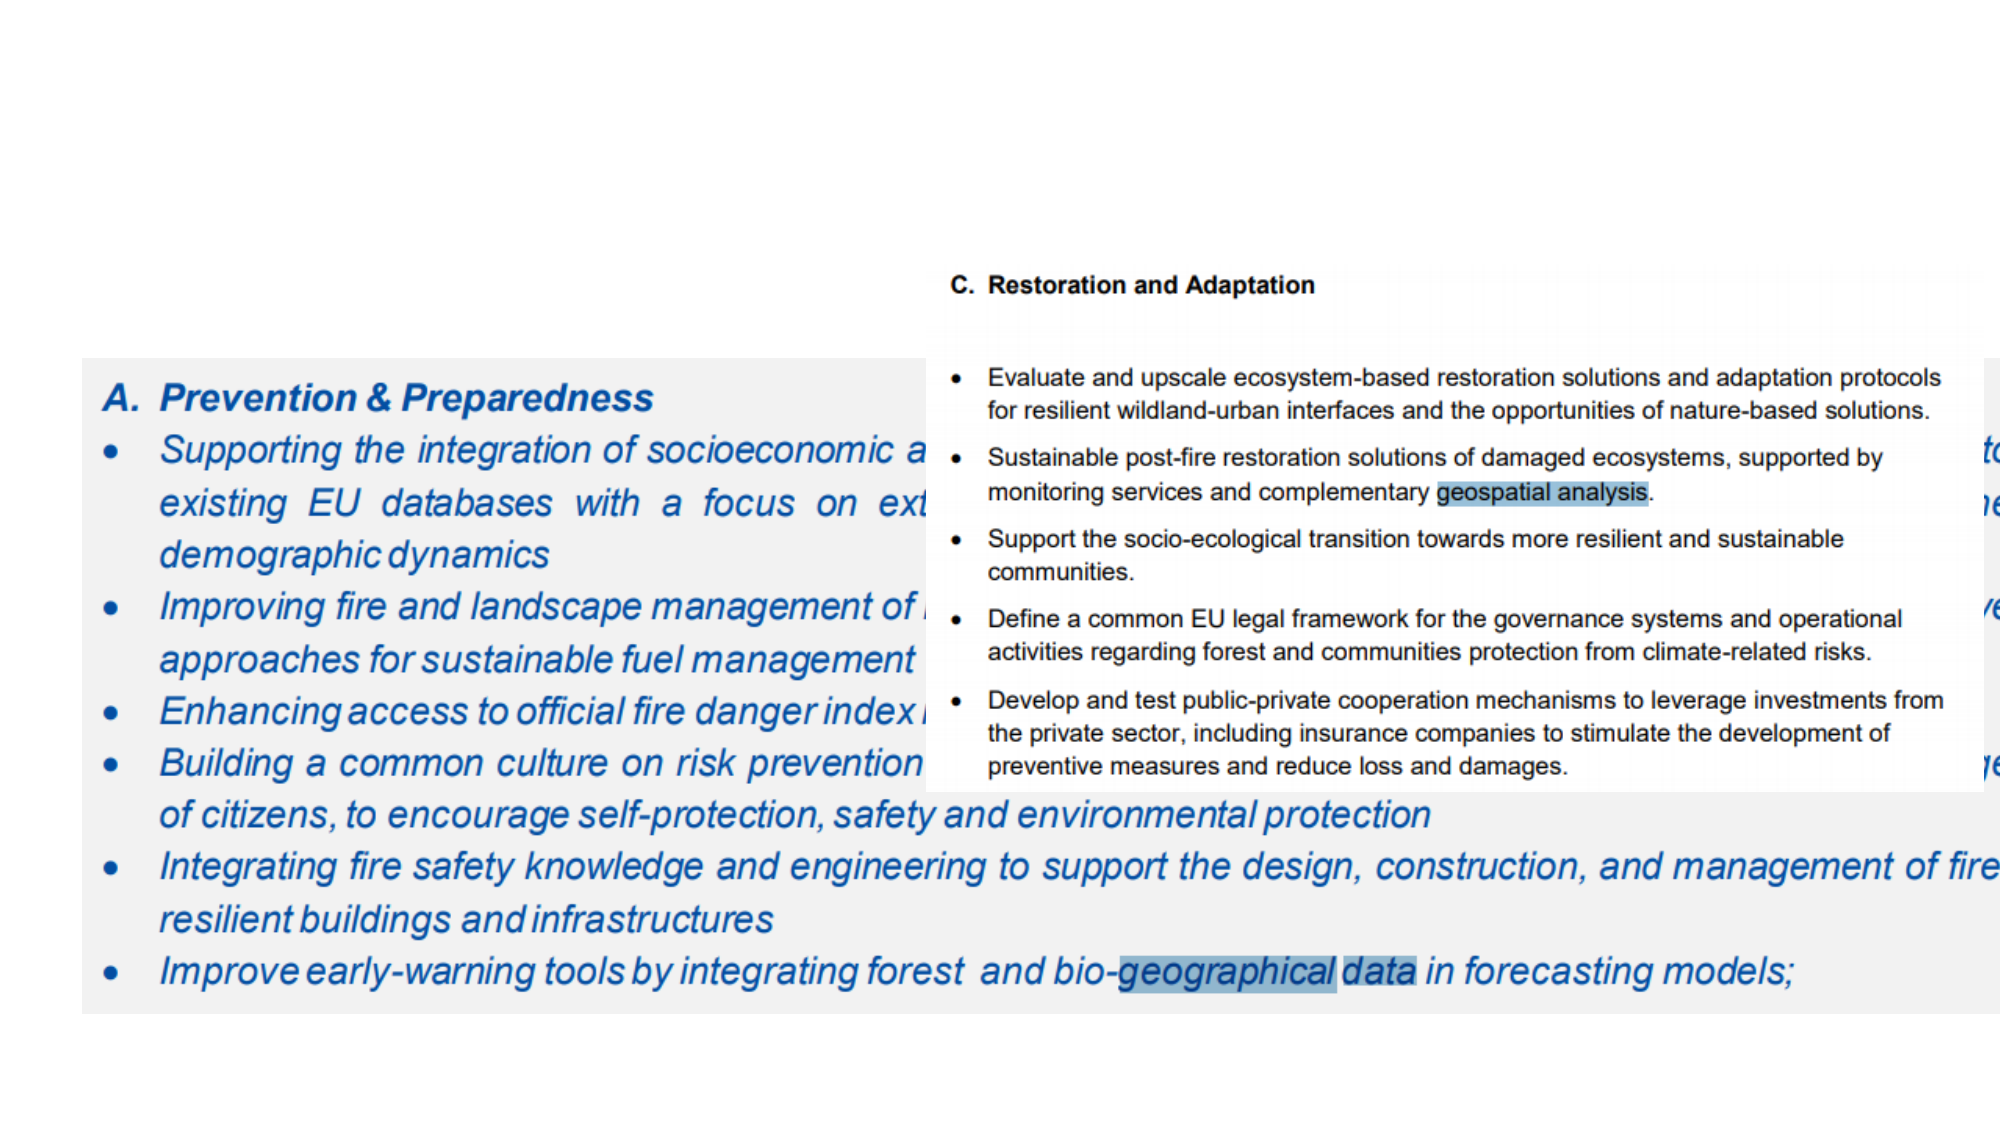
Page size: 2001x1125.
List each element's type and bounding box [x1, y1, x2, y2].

picture [82, 264, 2000, 1014]
